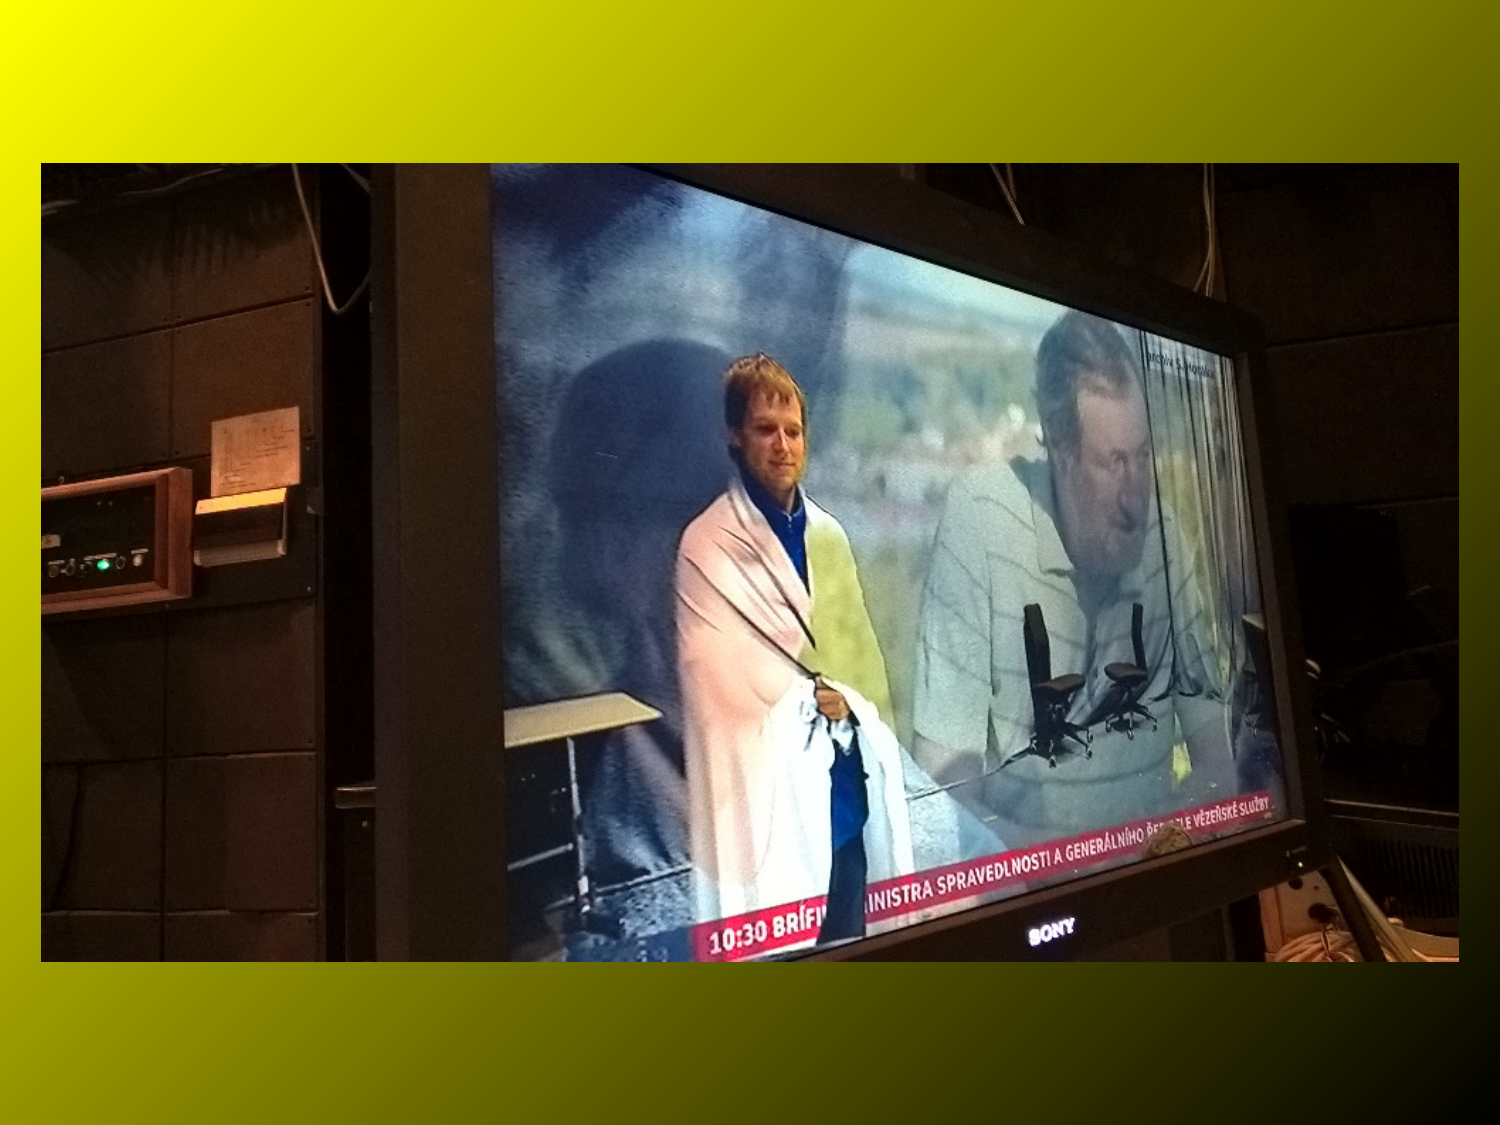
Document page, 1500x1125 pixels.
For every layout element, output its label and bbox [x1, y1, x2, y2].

picture [40, 163, 1459, 962]
